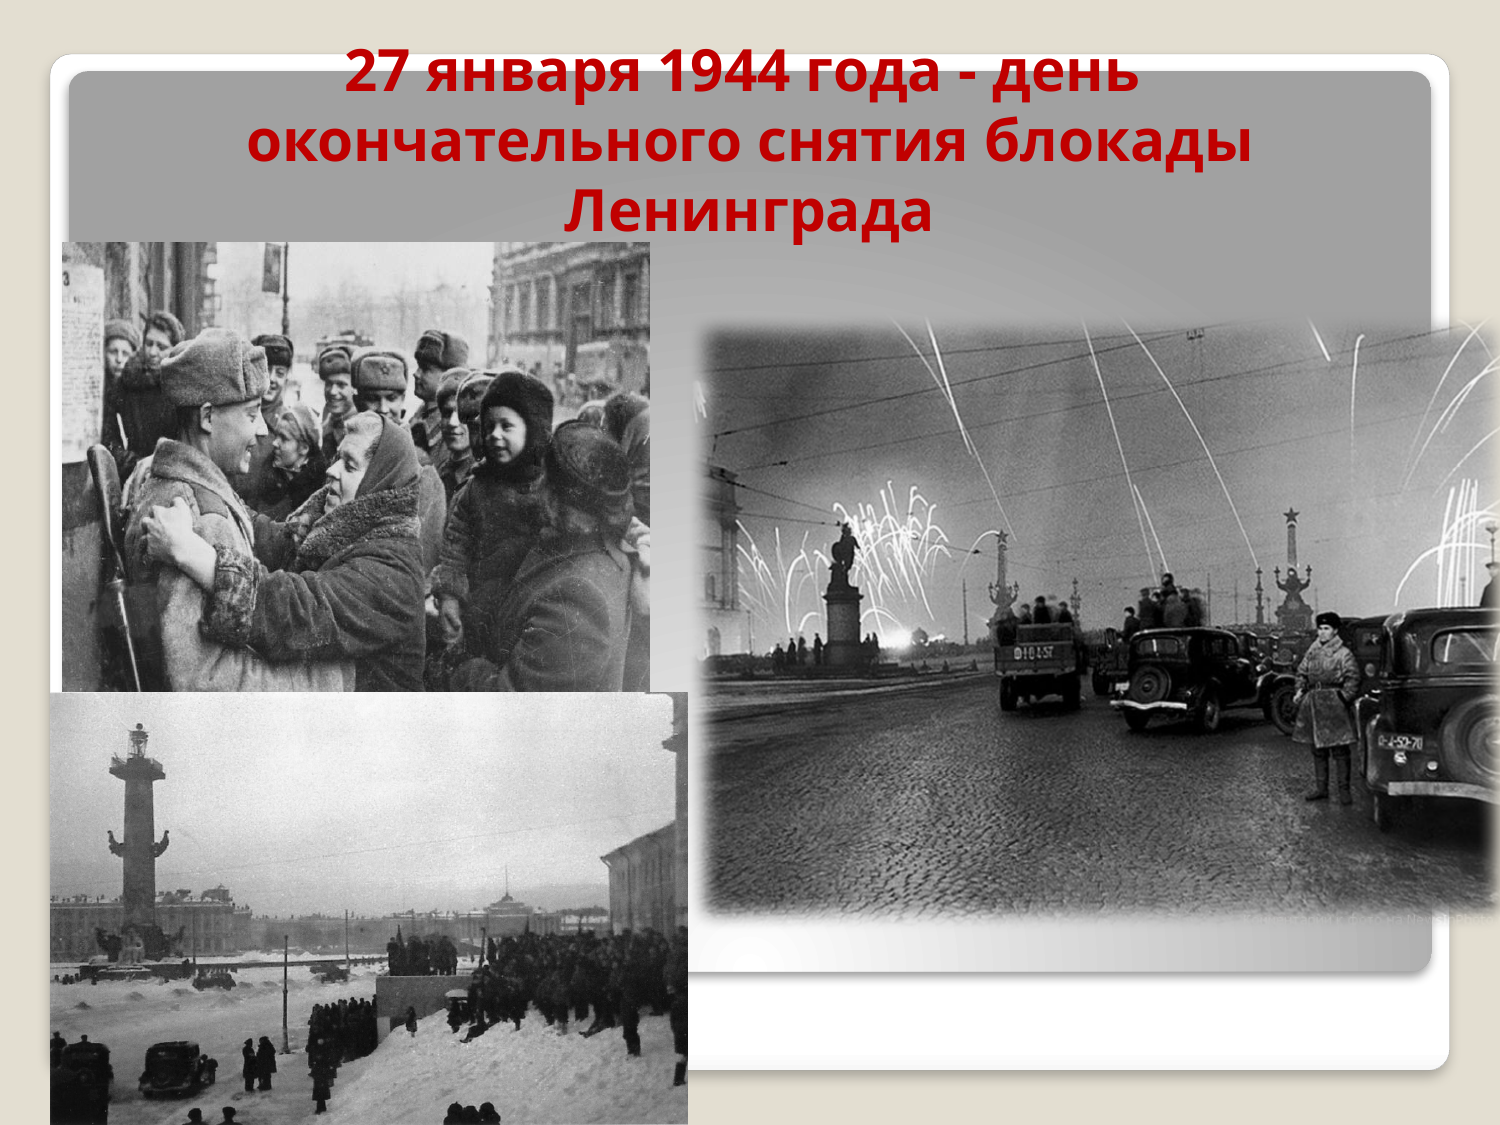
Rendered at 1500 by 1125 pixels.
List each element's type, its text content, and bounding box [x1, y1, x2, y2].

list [687, 312, 1500, 932]
picture [49, 241, 688, 1125]
title 27 января 1944 года - день окончательного снятия блокады Ленинграда [75, 50, 1425, 250]
